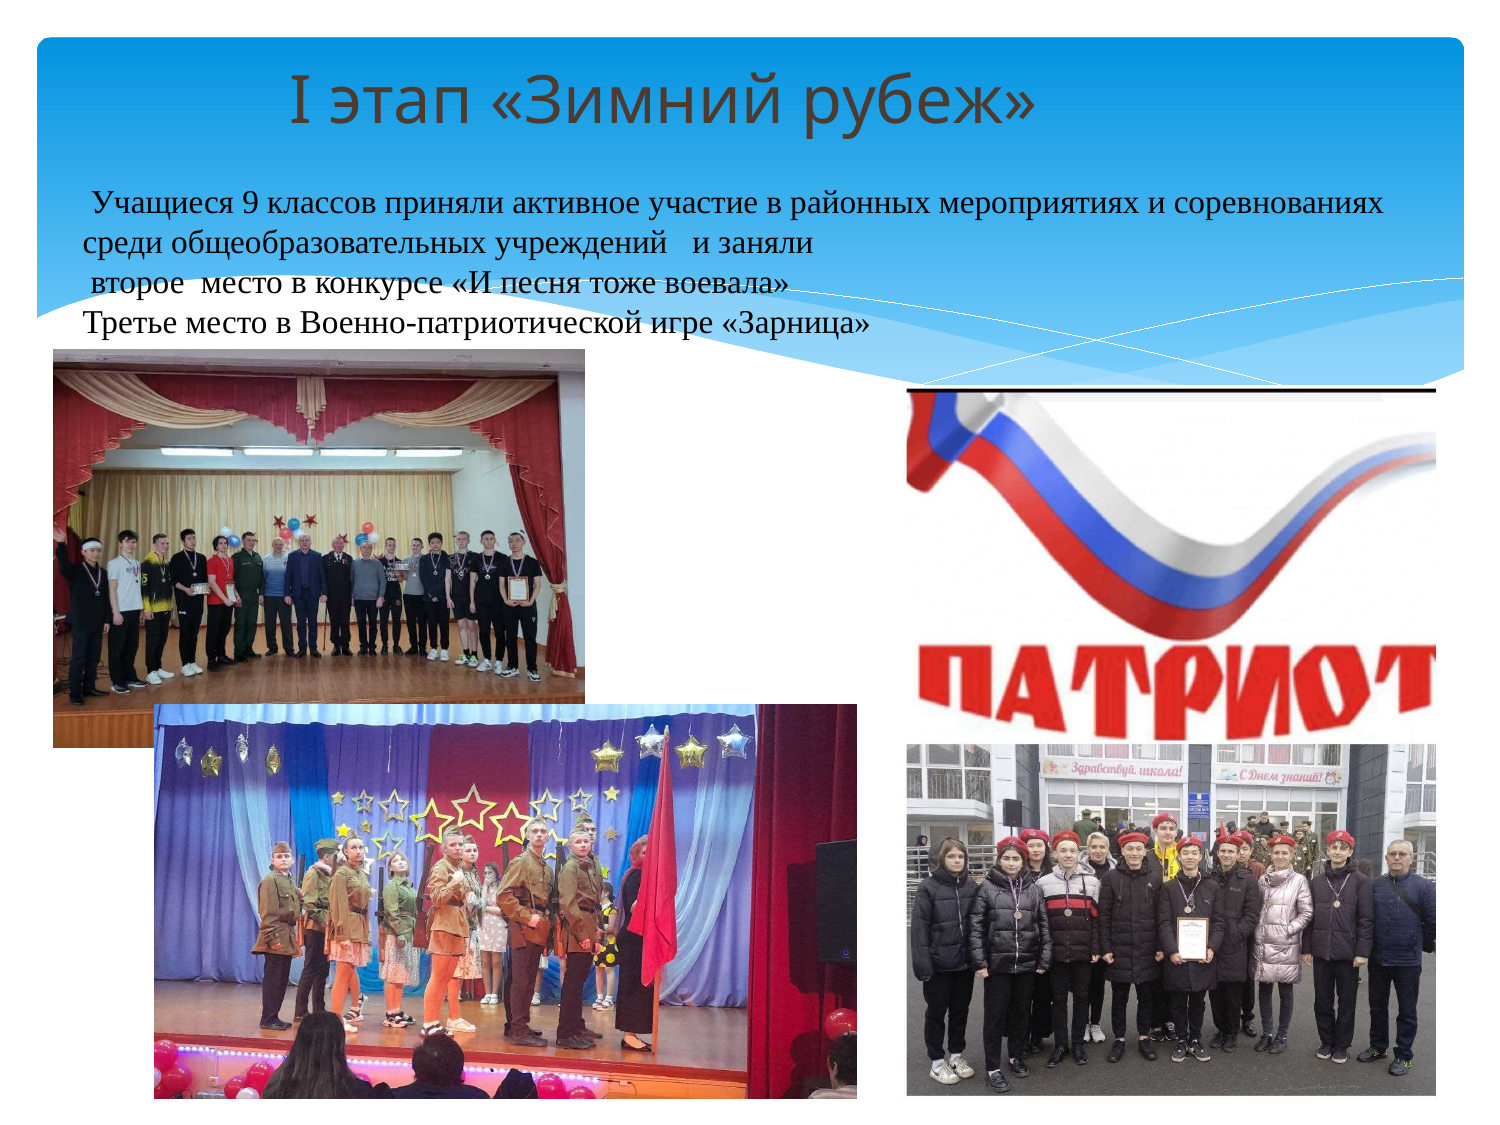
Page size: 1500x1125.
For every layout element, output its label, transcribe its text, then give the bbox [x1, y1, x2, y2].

picture [903, 384, 1439, 1099]
picture [52, 349, 857, 1099]
text_box Учащиеся 9 классов приняли активное участие в районных мероприятиях и соревнованиях среди общеобразовательных учреждений и заняли второе место в конкурсе «И песня тоже воевала» Третье место в Военно-патриотической игре «Зарница» [67, 172, 1463, 348]
text_box I этап «Зимний рубеж» [274, 49, 1113, 145]
